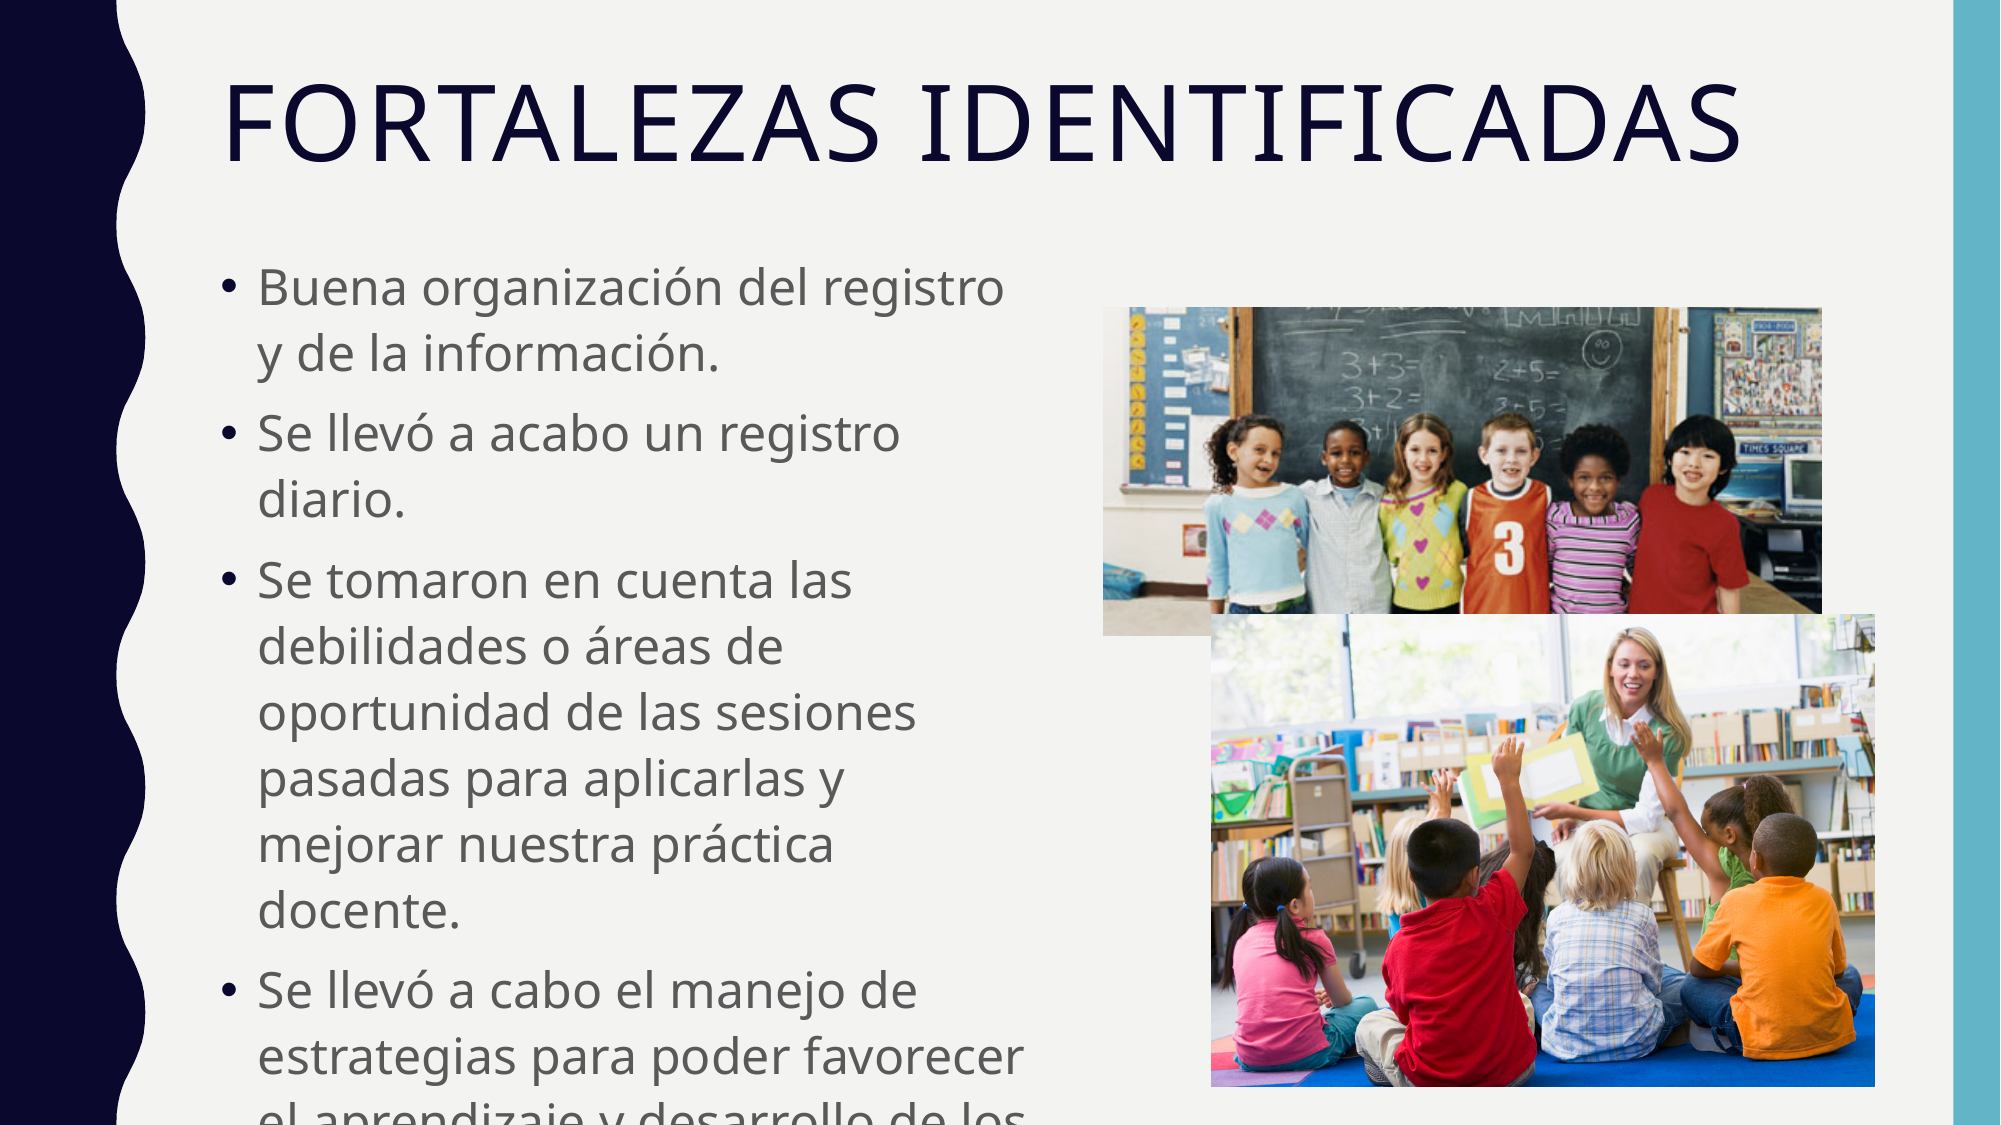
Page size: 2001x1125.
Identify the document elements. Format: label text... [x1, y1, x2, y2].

list Buena organización del registro y de la información. Se llevó a acabo un registro diario. Se tomaron en cuenta las debilidades o áreas de oportunidad de las sesiones pasadas para aplicarlas y mejorar nuestra práctica docente. Se llevó a cabo el manejo de estrategias para poder favorecer el aprendizaje y desarrollo de los alumno y alumnas. [205, 241, 1050, 832]
title Fortalezas identificadas [205, 62, 1875, 308]
picture [1103, 307, 1875, 1088]
